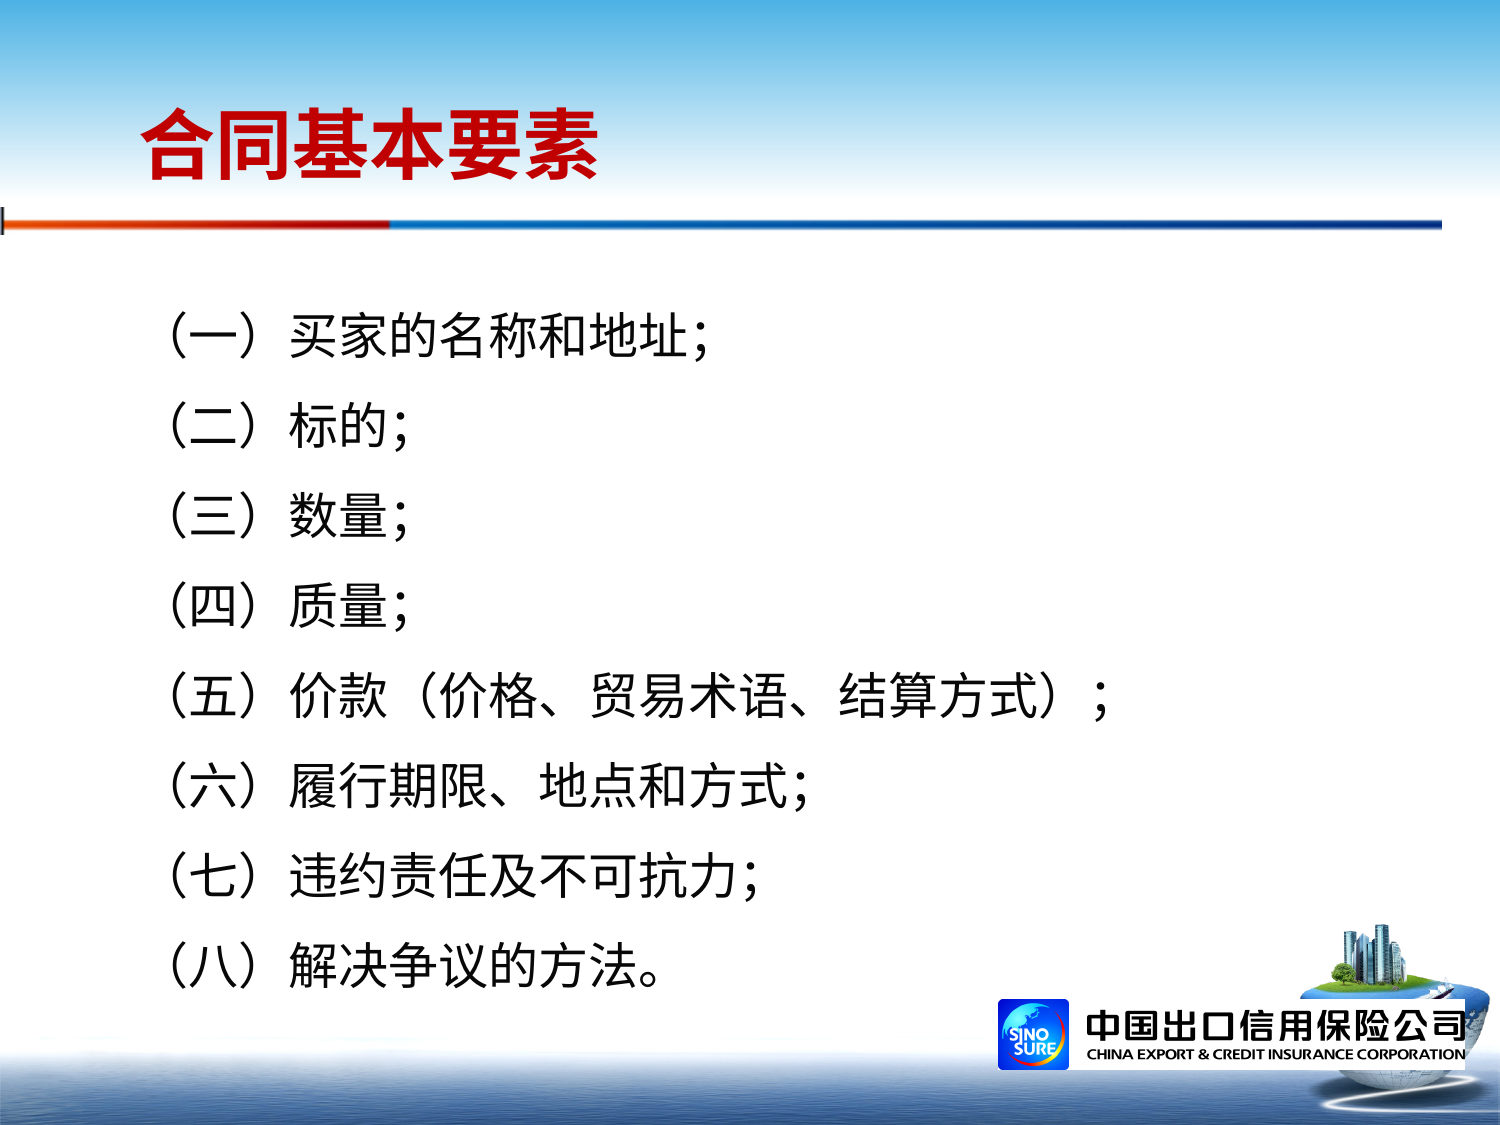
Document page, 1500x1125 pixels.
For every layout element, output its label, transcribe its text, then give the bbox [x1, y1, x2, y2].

picture [0, 940, 1500, 1125]
picture [0, 207, 1442, 235]
text_box （一）买家的名称和地址； （二）标的； （三）数量； （四）质量； （五）价款（价格、贸易术语、结算方式）； （六）履行期限、地点和方式； （七）违约责任及不可抗力； （八）解决争议的方法。 [123, 267, 1412, 940]
text_box 合同基本要素 [123, 88, 1134, 197]
